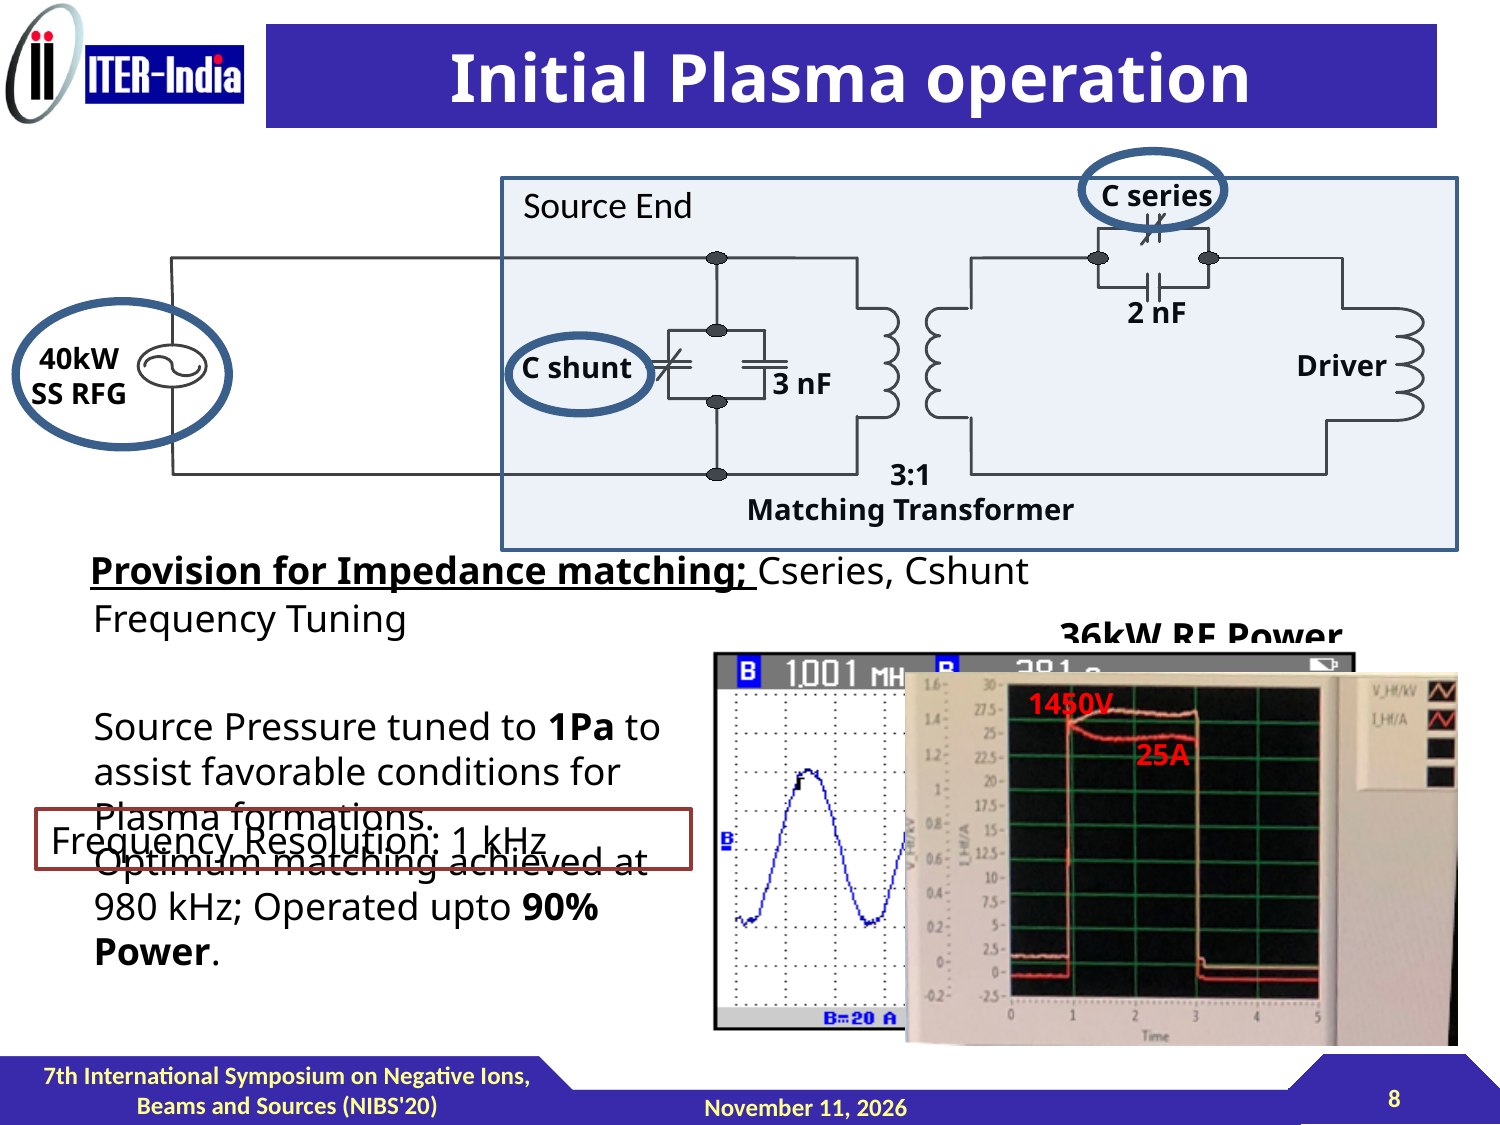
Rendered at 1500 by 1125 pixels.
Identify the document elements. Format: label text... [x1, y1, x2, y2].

text_box Frequency Tuning [3, 587, 656, 648]
text_box 36kW RF Power [1034, 605, 1500, 665]
picture [1, 0, 247, 128]
title Initial Plasma operation [265, 23, 1438, 129]
text_box [1083, 148, 1223, 176]
text_box Source Pressure tuned to 1Pa to assist favorable conditions for Plasma formations. Optimum matching achieved at 980 kHz; Operated upto 90% Power. [3, 695, 696, 980]
slide_number 8 [1288, 1054, 1500, 1124]
footer 7th International Symposium on Negative Ions, Beams and Sources (NIBS'20) [0, 1054, 575, 1125]
text_box Provision for Impedance matching; Cseries, Cshunt [0, 539, 1458, 600]
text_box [904, 672, 1458, 1046]
picture [701, 642, 1368, 1040]
text_box [500, 176, 1459, 552]
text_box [4, 177, 1430, 518]
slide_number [689, 1088, 994, 1125]
text_box Frequency Resolution: 1 kHz [35, 809, 692, 870]
